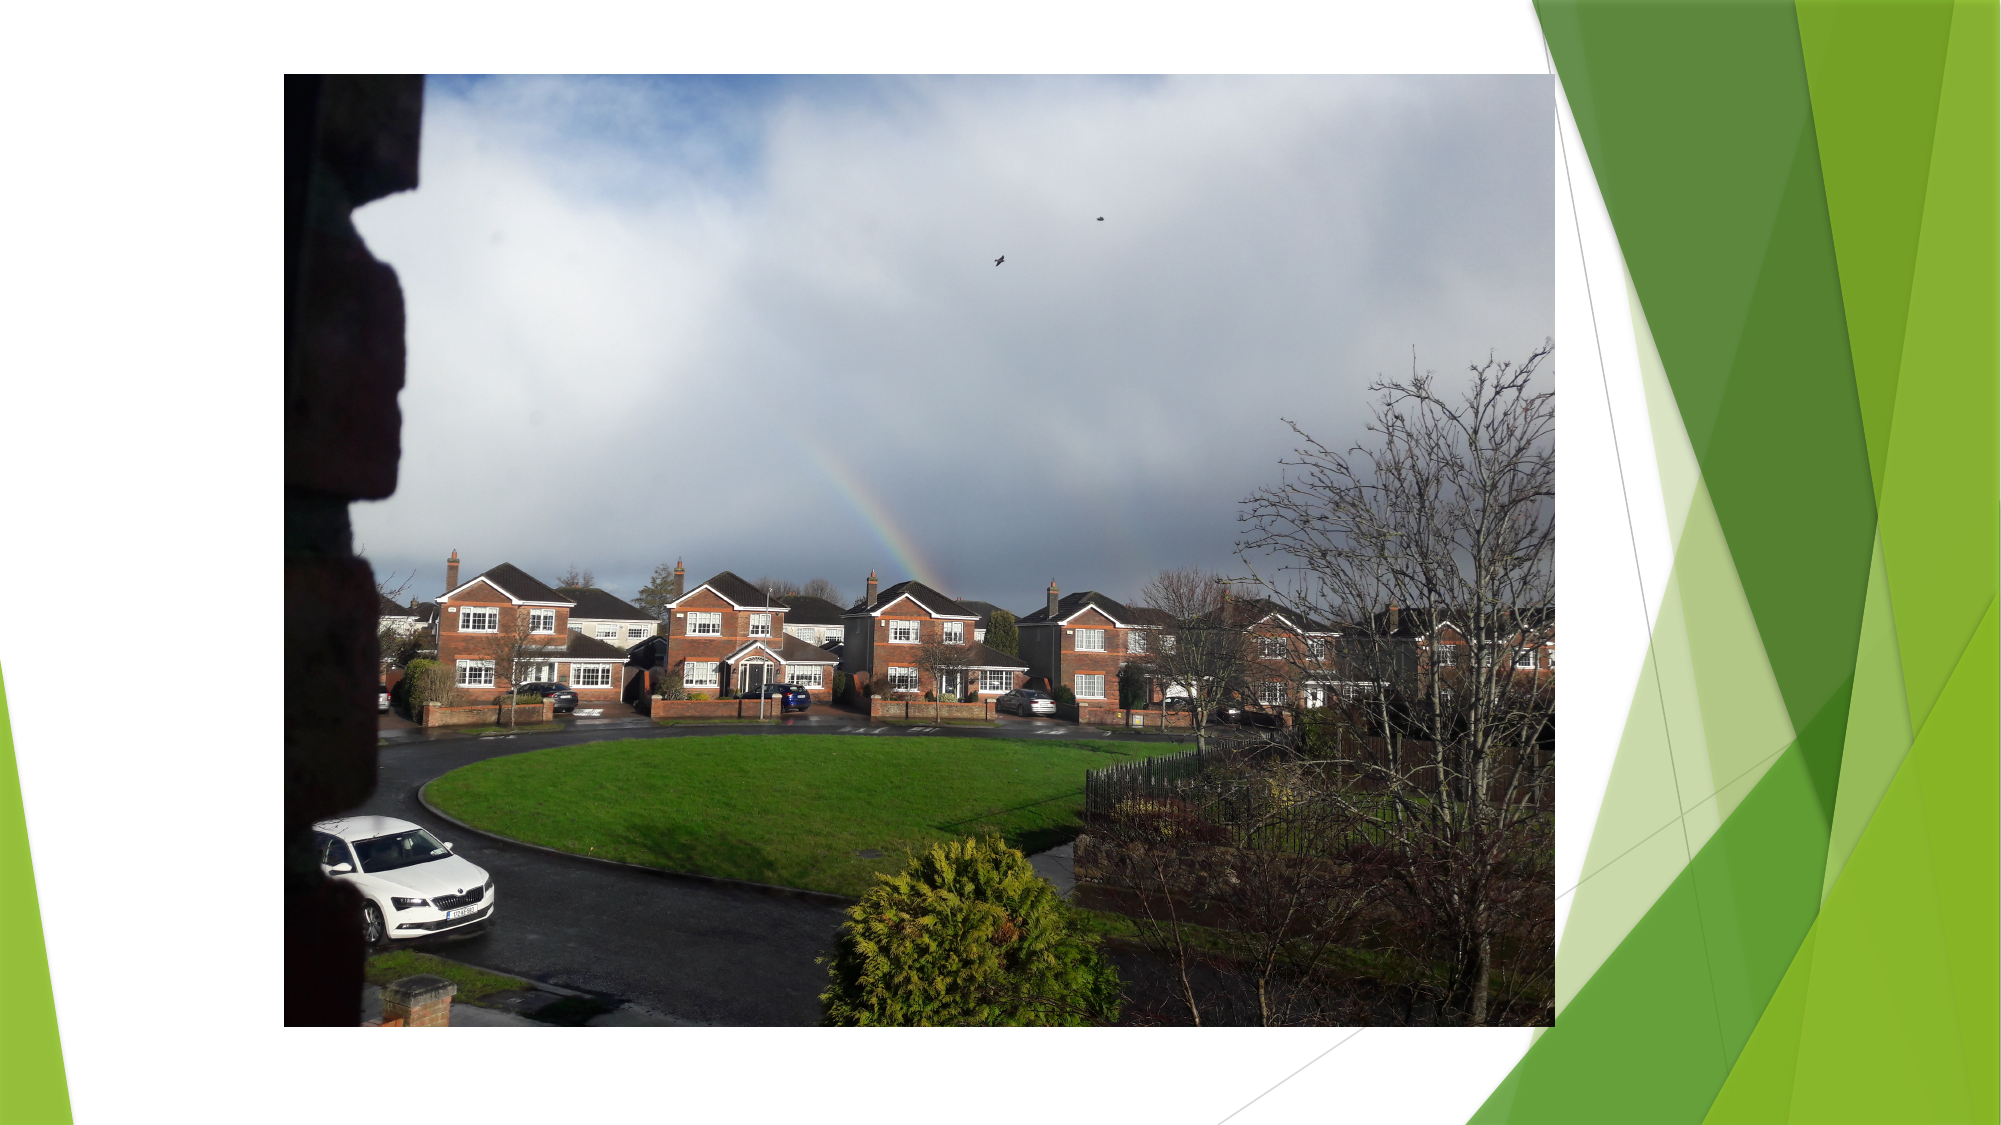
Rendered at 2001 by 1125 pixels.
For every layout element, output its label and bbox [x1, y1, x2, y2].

picture [283, 73, 1555, 1028]
